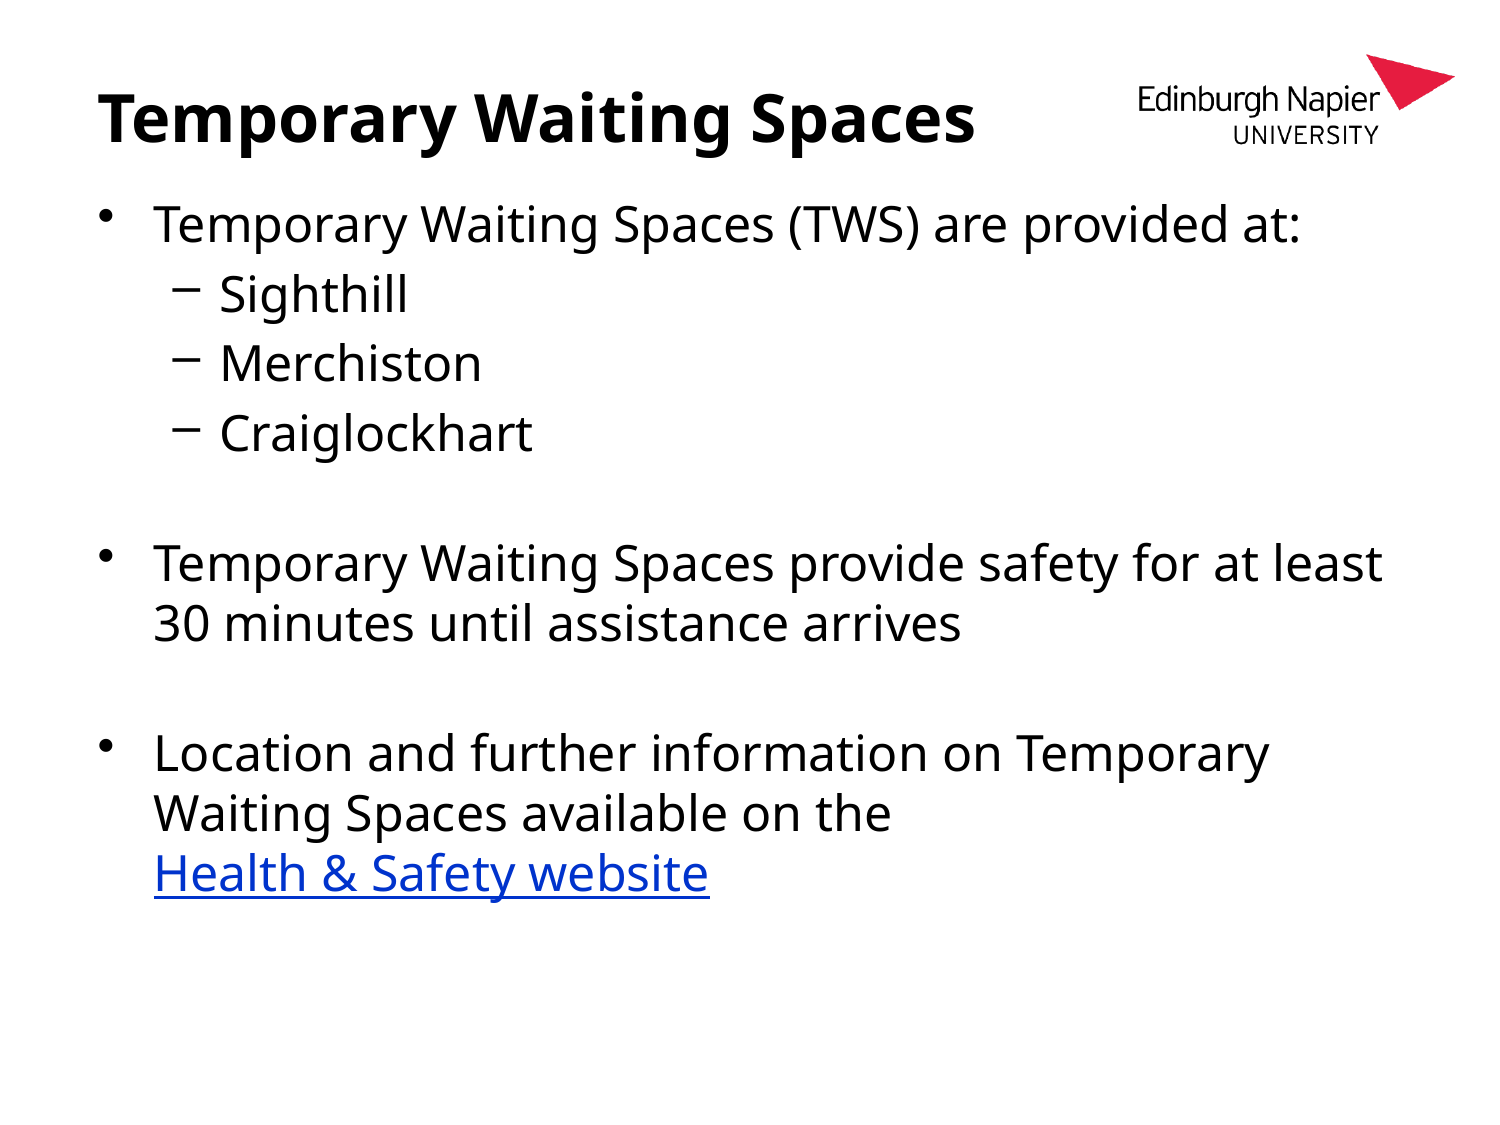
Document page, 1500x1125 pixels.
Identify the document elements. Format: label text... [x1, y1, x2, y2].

list Temporary Waiting Spaces (TWS) are provided at: Sighthill Merchiston Craiglockhart Temporary Waiting Spaces provide safety for at least 30 minutes until assistance arrives Location and further information on Temporary Waiting Spaces available on the Health & Safety website [82, 184, 1433, 1028]
picture [1149, 54, 1455, 150]
title Temporary Waiting Spaces [82, 0, 1149, 184]
